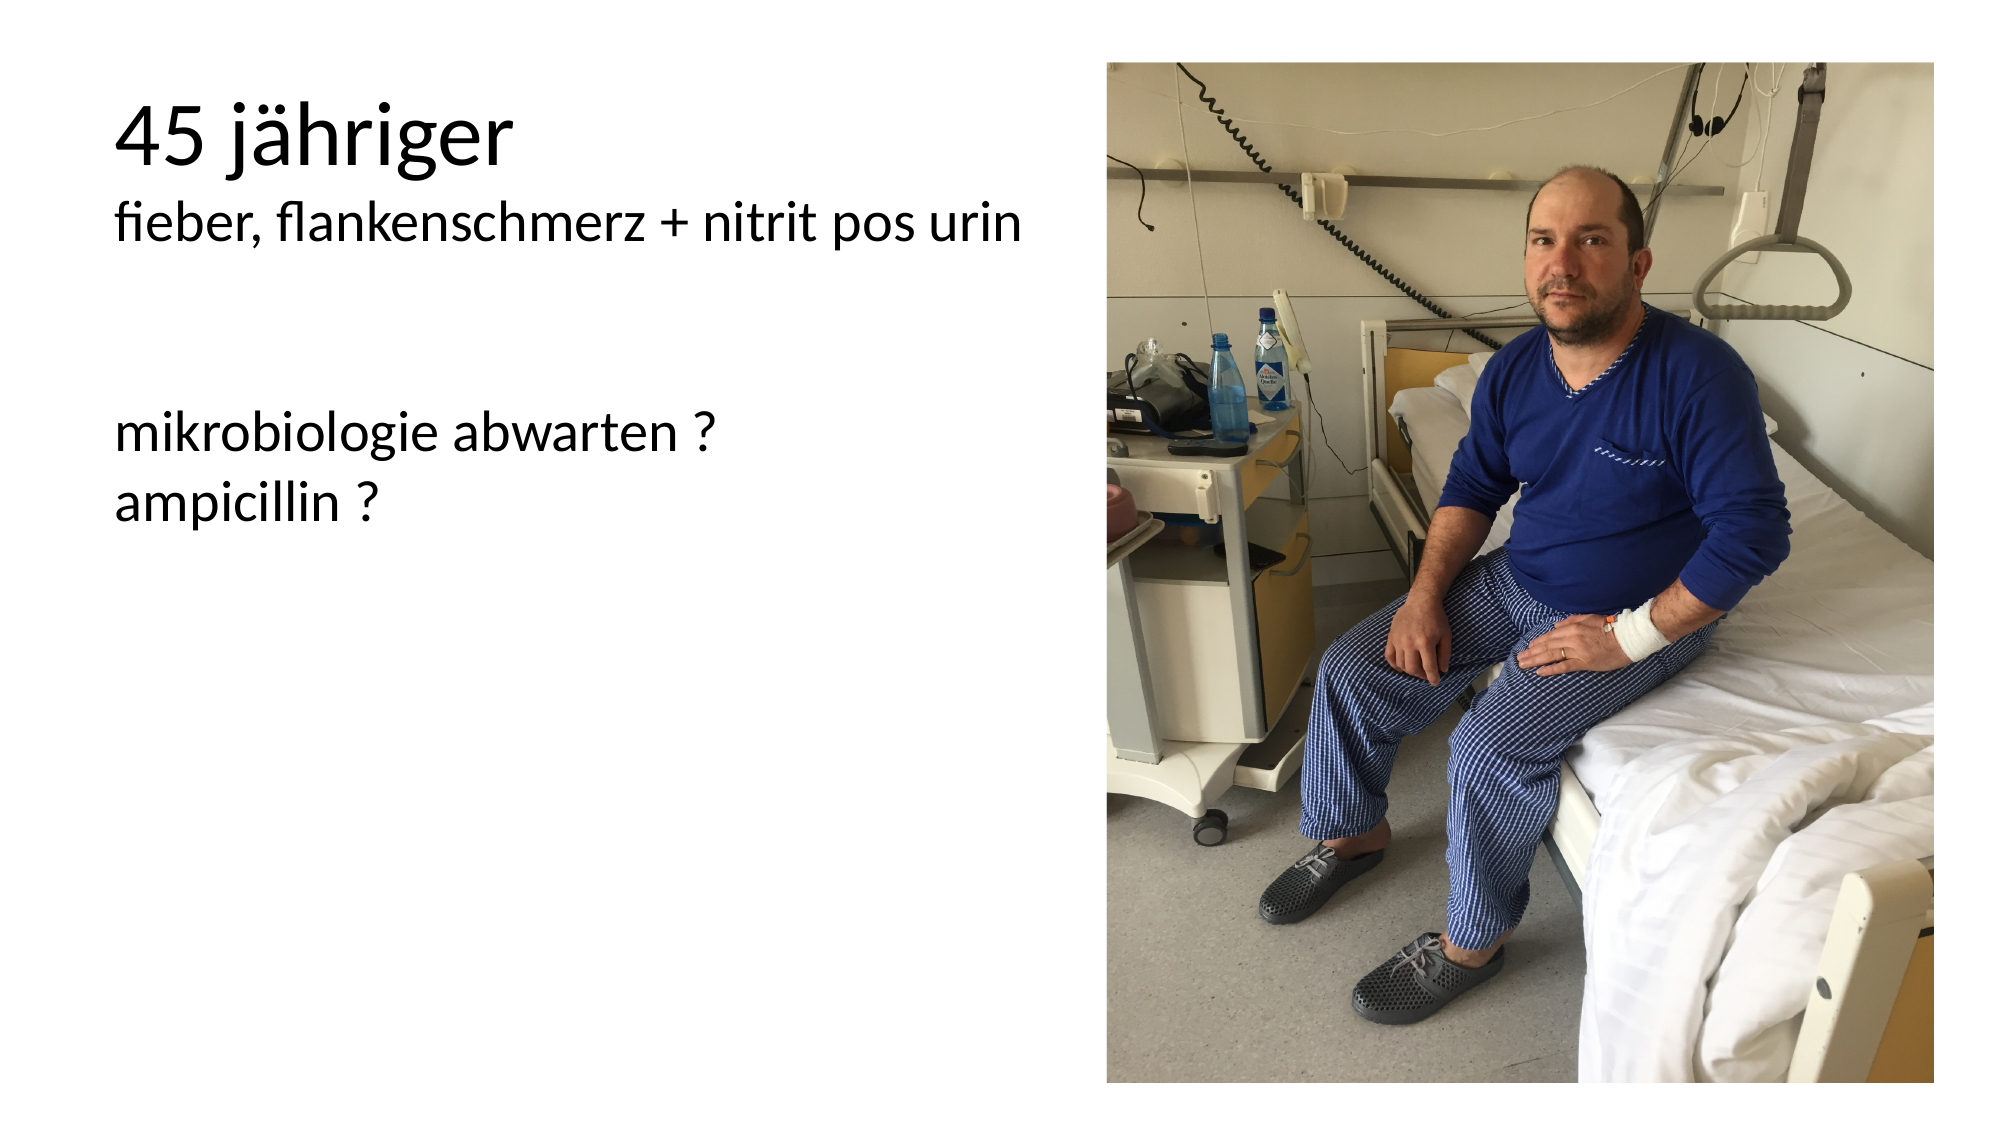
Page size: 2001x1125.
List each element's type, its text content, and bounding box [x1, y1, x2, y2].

title 45 jähriger fieber, flankenschmerz + nitrit pos urin mikrobiologie abwarten ? ampicillin ? [99, 209, 1004, 398]
picture [1009, 63, 2000, 1082]
